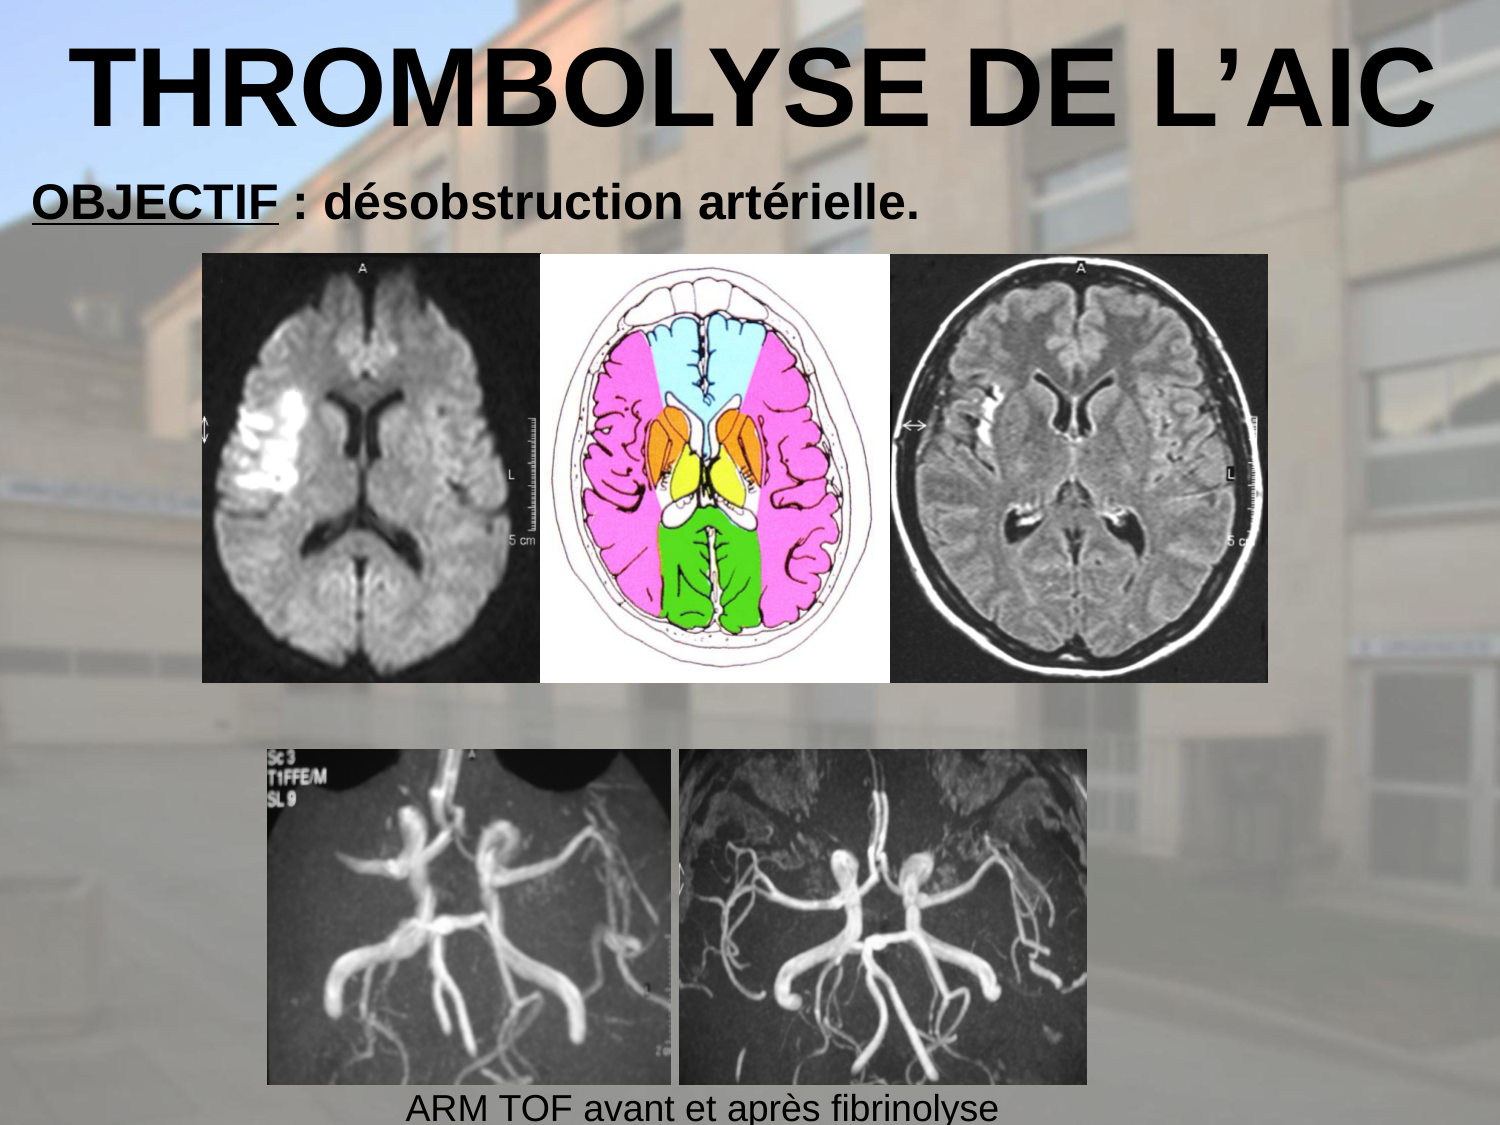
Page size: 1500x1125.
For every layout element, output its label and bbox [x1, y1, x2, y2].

list [202, 253, 538, 683]
text_box [267, 749, 1087, 1086]
picture [0, 0, 1500, 1125]
